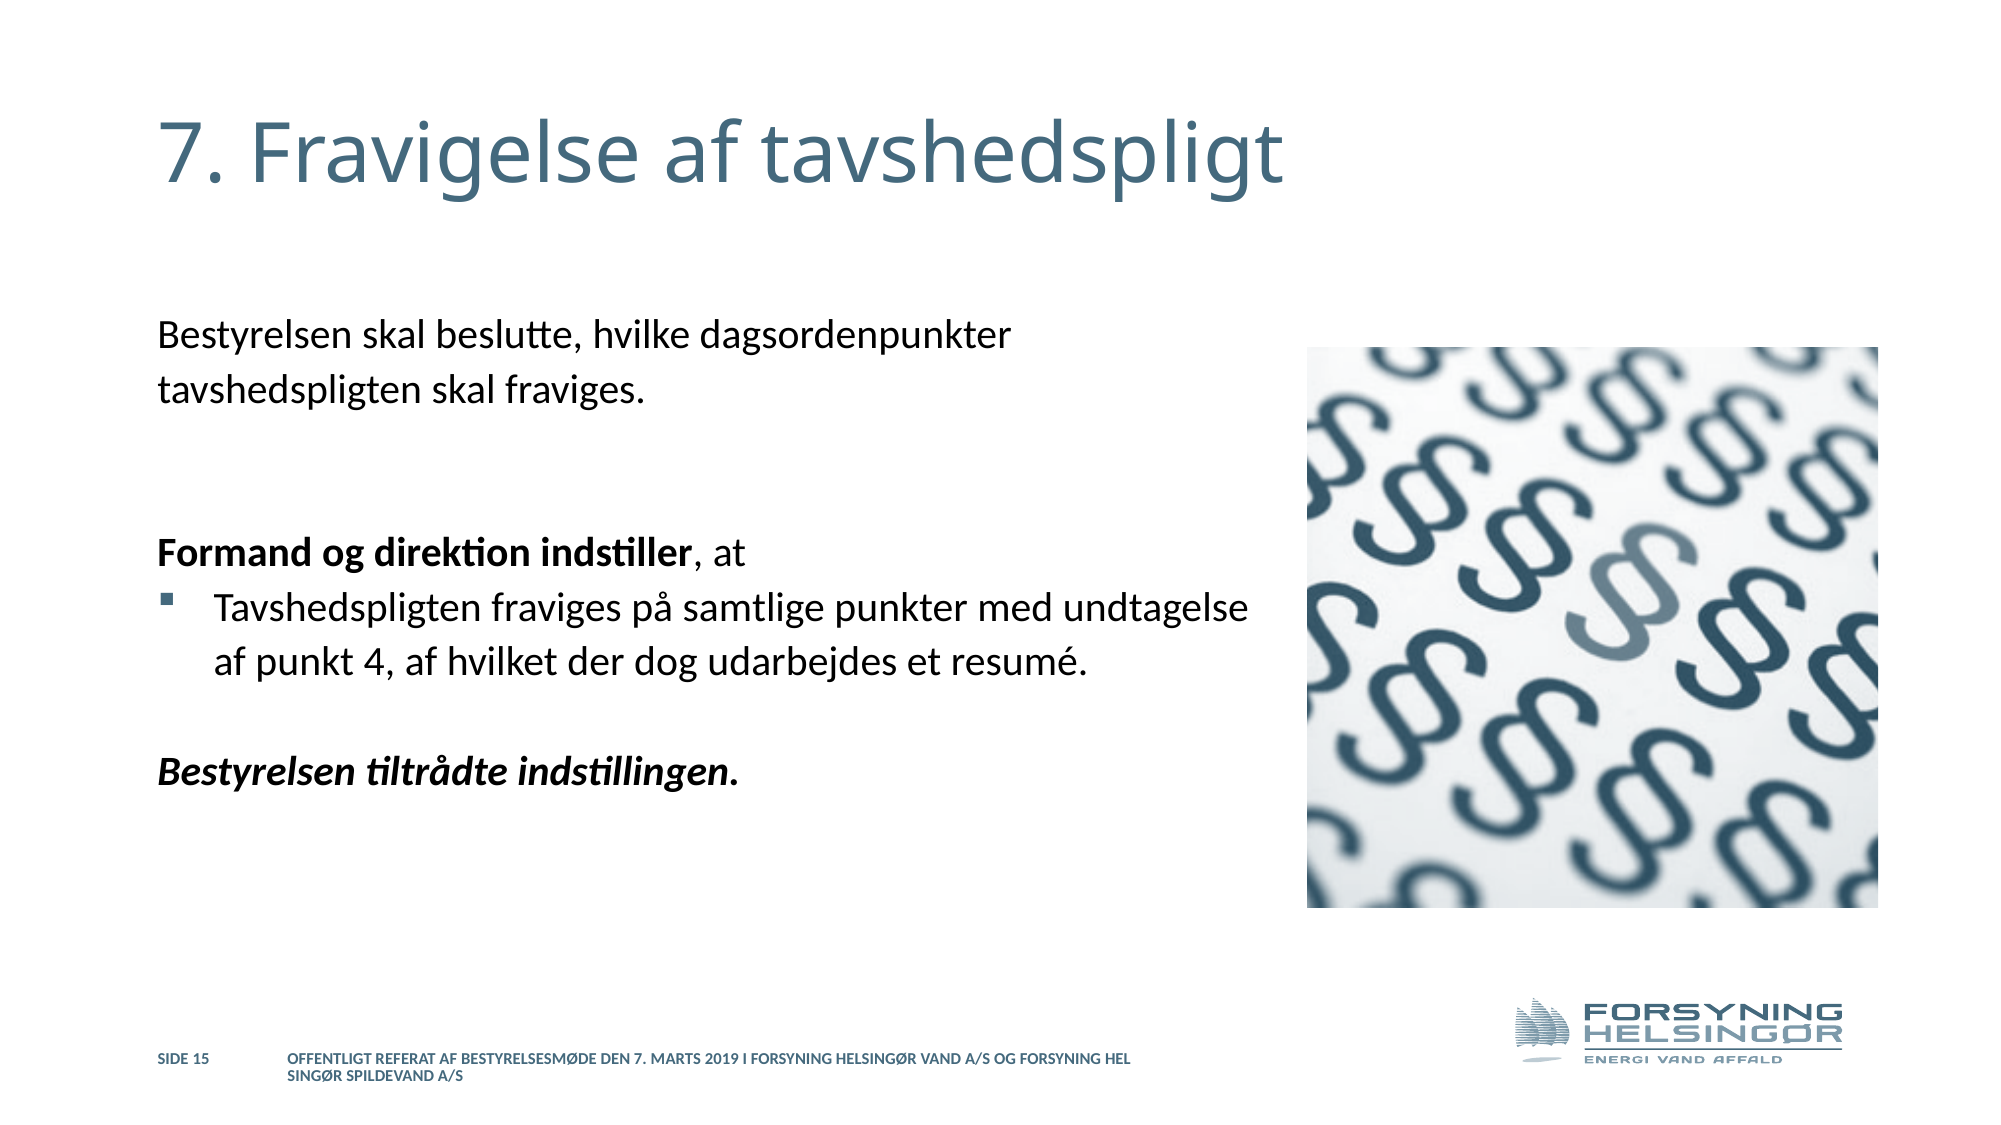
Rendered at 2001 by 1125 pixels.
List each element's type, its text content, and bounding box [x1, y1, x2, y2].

list Bestyrelsen skal beslutte, hvilke dagsordenpunkter tavshedspligten skal fraviges. Formand og direktion indstiller, at Tavshedspligten fraviges på samtlige punkter med undtagelse af punkt 4, af hvilket der dog udarbejdes et resumé. Bestyrelsen tiltrådte indstillingen. [157, 302, 1272, 953]
picture [1306, 346, 1879, 908]
slide_number Side 15 [157, 1039, 260, 1068]
footer Offentligt referat af bestyrelsesmøde den 7. marts 2019 i Forsyning Helsingør Vand A/S og Forsyning Helsingør Spildevand A/S [287, 1039, 1138, 1068]
title 7. Fravigelse af tavshedspligt [157, 30, 1843, 268]
